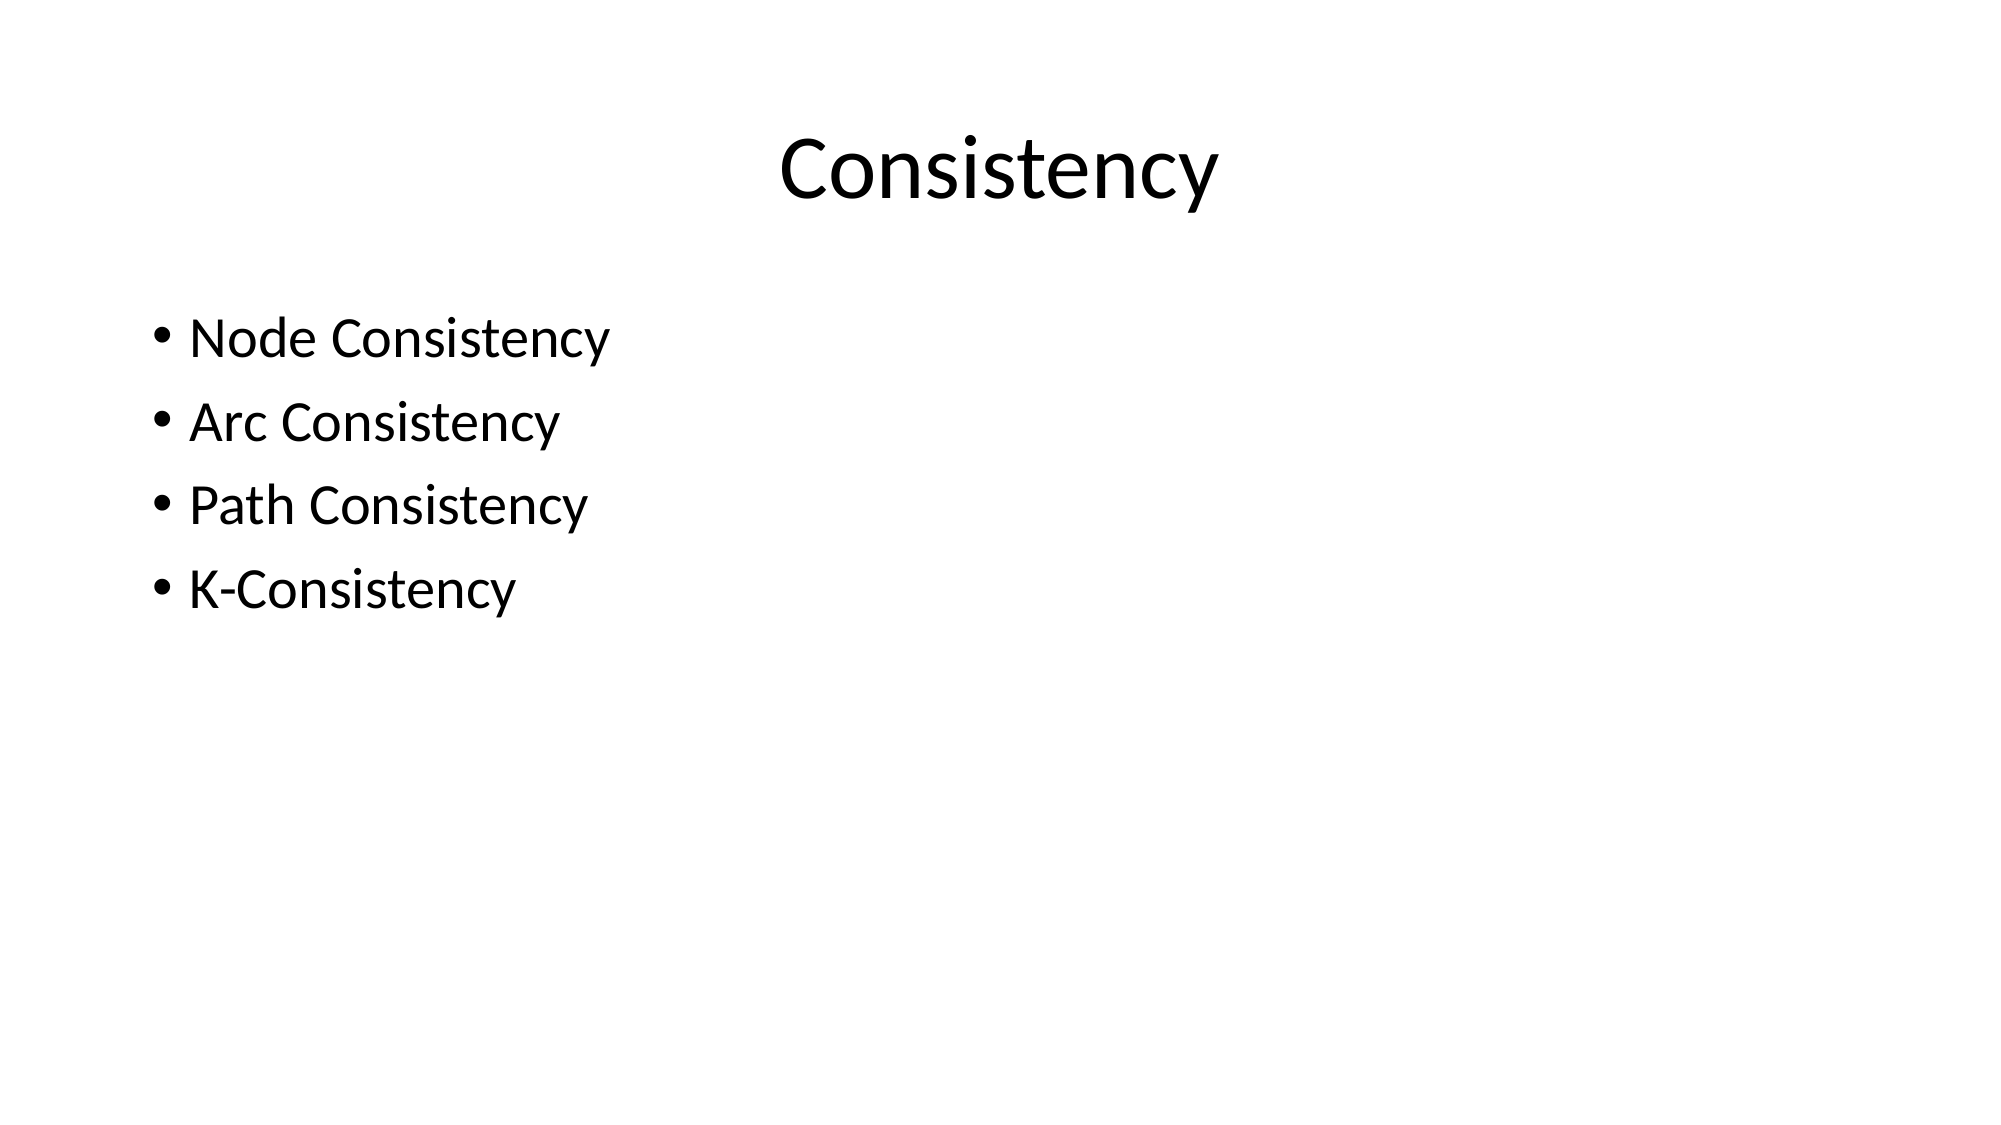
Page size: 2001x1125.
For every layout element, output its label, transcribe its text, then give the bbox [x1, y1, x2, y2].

title Consistency [137, 59, 1863, 278]
list Node Consistency Arc Consistency Path Consistency K-Consistency [137, 299, 1863, 1014]
